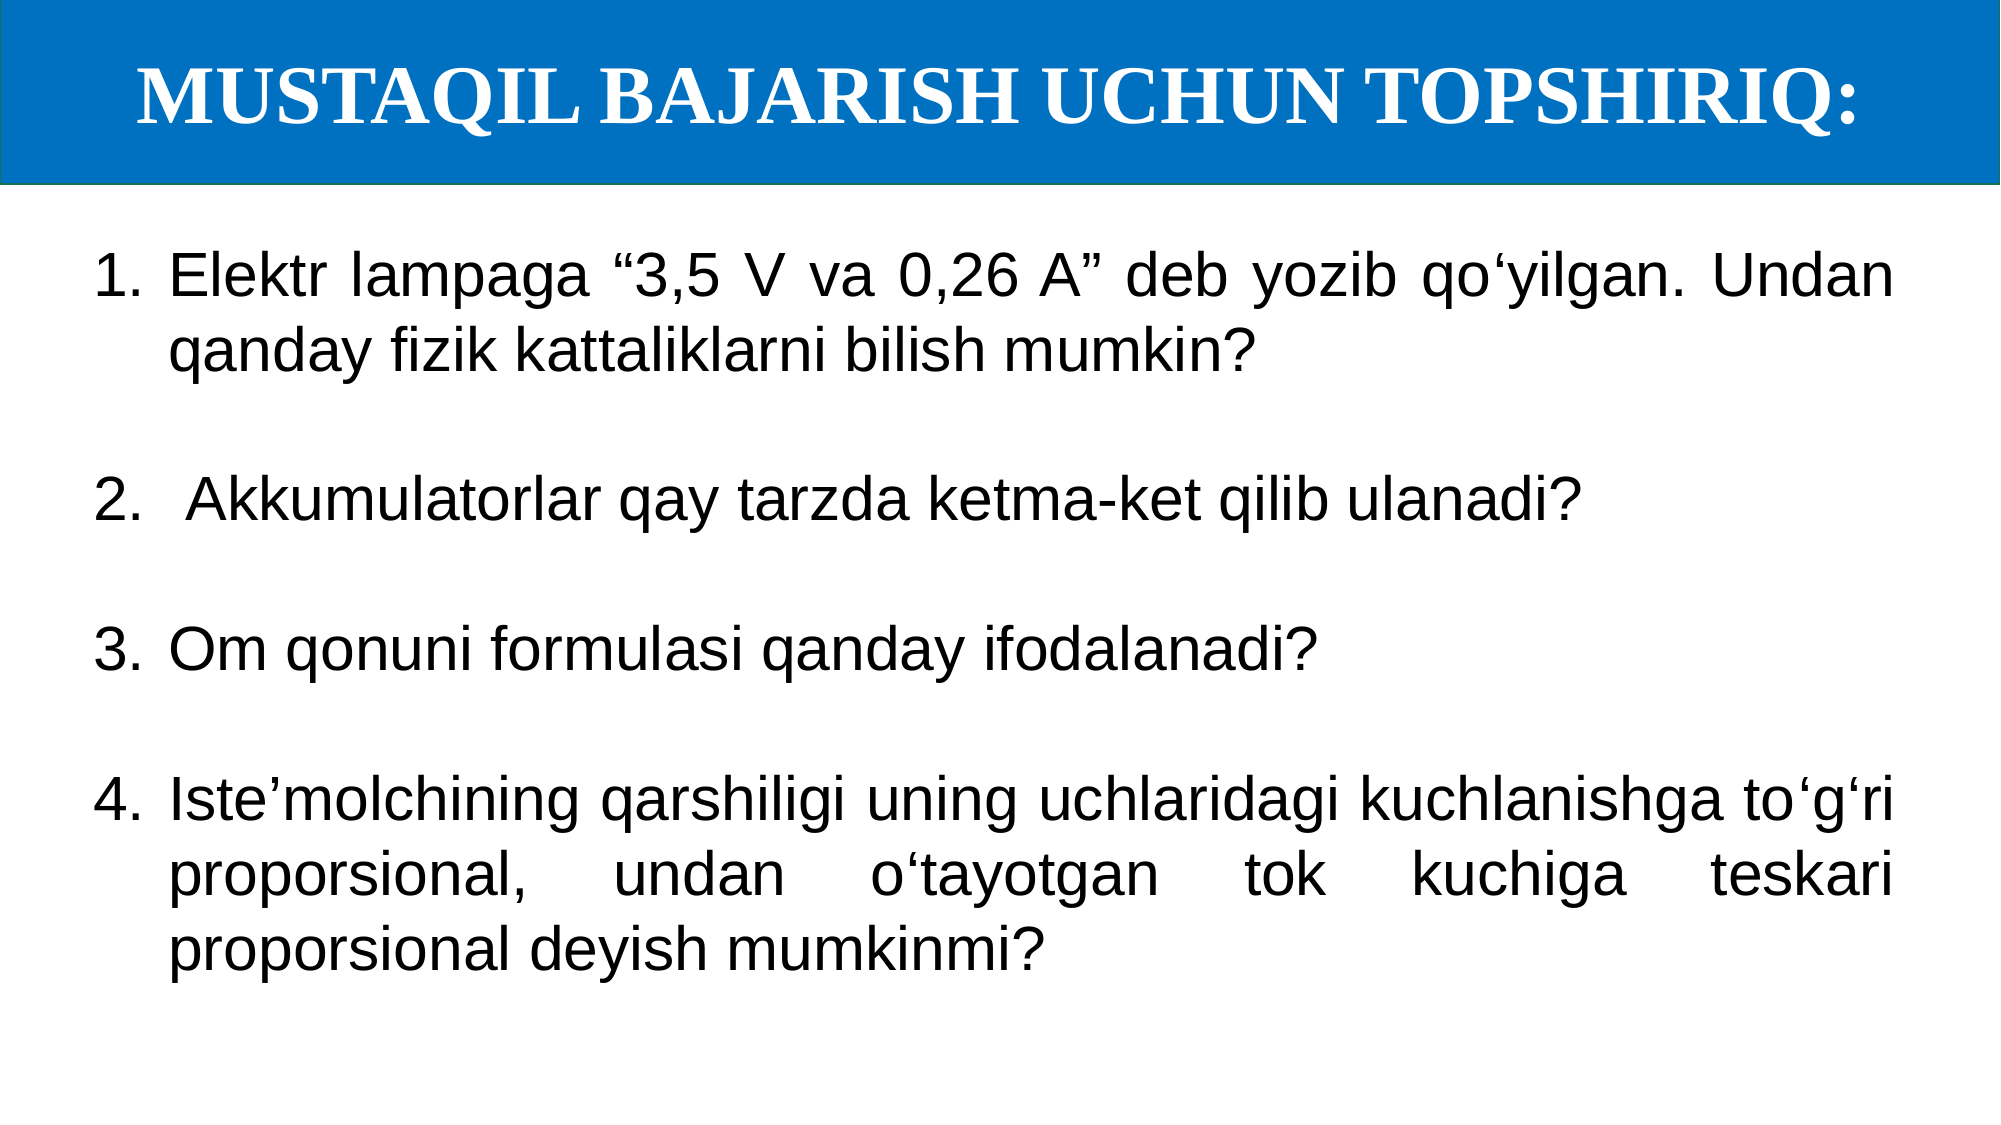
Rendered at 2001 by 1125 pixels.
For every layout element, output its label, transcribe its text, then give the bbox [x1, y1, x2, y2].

text_box Elektr lampaga “3,5 V va 0,26 A” deb yozib qo‘yilgan. Undan qanday fizik kattaliklarni bilish mumkin? Akkumulatorlar qay tarzda ketma-ket qilib ulanadi? Om qonuni formulasi qanday ifodalanadi? Iste’molchining qarshiligi uning uchlaridagi kuchlanishga to‘g‘ri proporsional, undan o‘tayotgan tok kuchiga teskari proporsional deyish mumkinmi? [78, 226, 1911, 991]
text_box MUSTAQIL BAJARISH UCHUN TOPSHIRIQ: [0, 0, 2000, 185]
